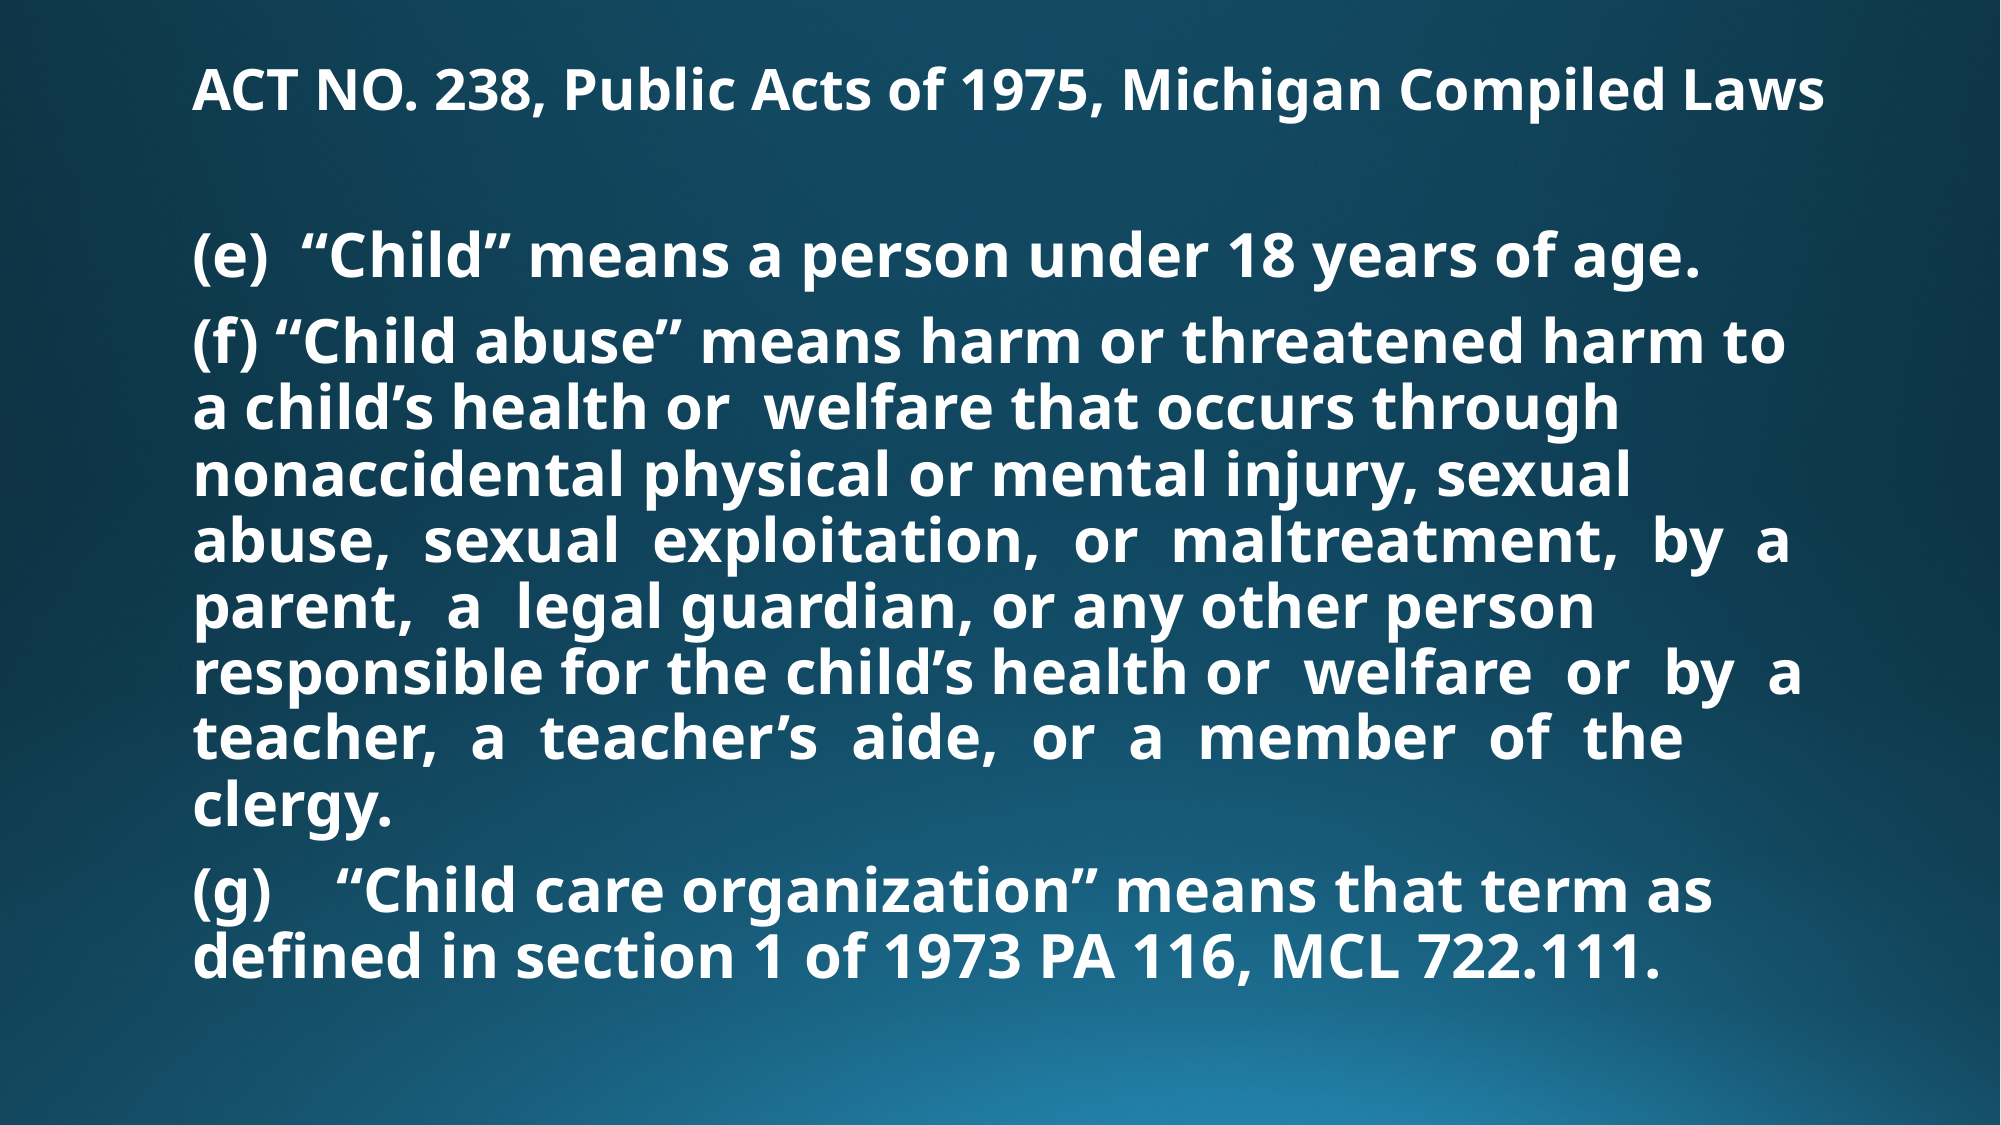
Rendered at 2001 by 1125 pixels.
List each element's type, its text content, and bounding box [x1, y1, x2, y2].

picture [0, 0, 2001, 1125]
list ACT NO. 238, Public Acts of 1975, Michigan Compiled Laws (e) “Child” means a person under 18 years of age. (f) “Child abuse” means harm or threatened harm to a child’s health or welfare that occurs through nonaccidental physical or mental injury, sexual abuse, sexual exploitation, or maltreatment, by a parent, a legal guardian, or any other person responsible for the child’s health or welfare or by a teacher, a teacher’s aide, or a member of the clergy. (g) “Child care organization” means that term as defined in section 1 of 1973 PA 116, MCL 722.111. [177, 53, 1856, 1067]
